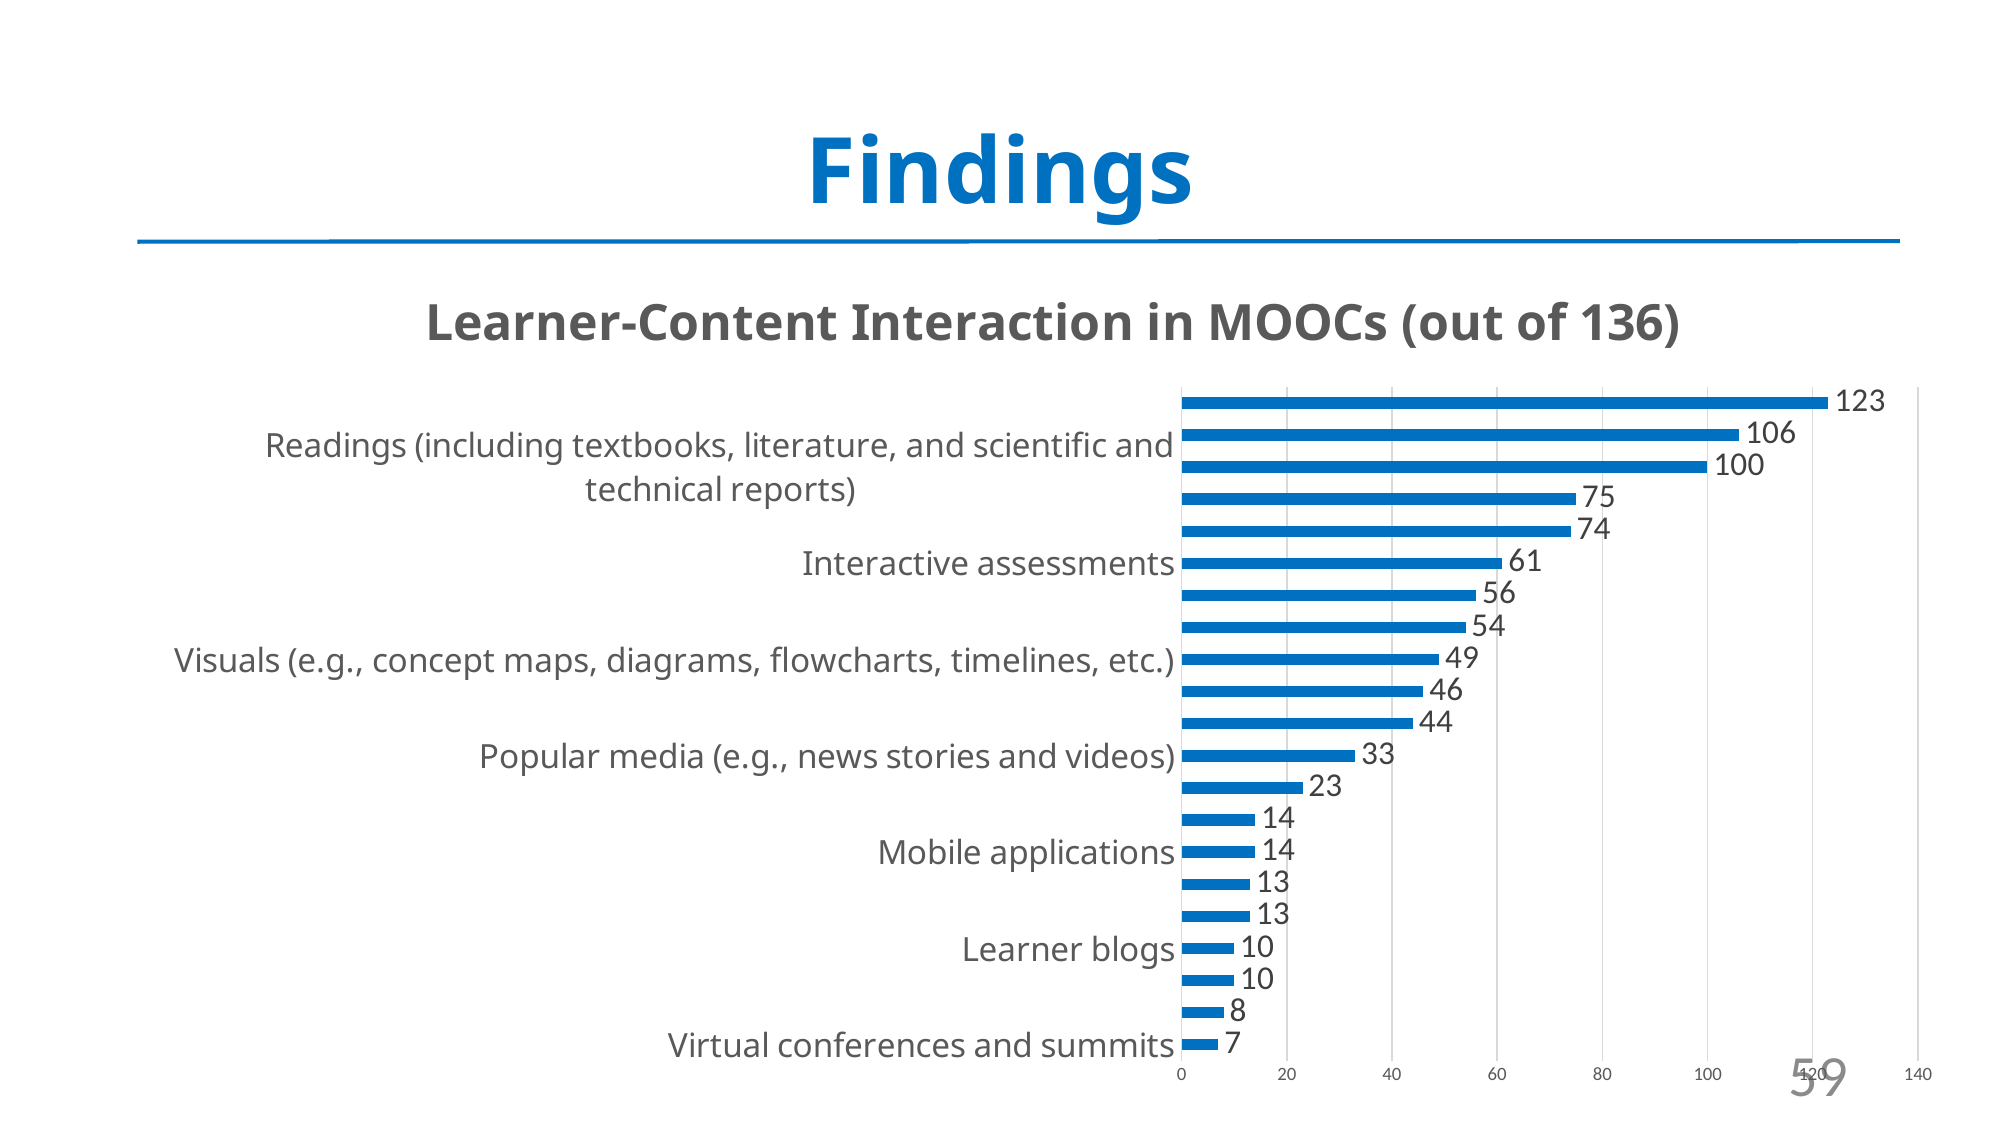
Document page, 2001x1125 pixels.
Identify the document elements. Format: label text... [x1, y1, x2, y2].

chart [137, 247, 1969, 1103]
title Findings [137, 65, 1863, 239]
